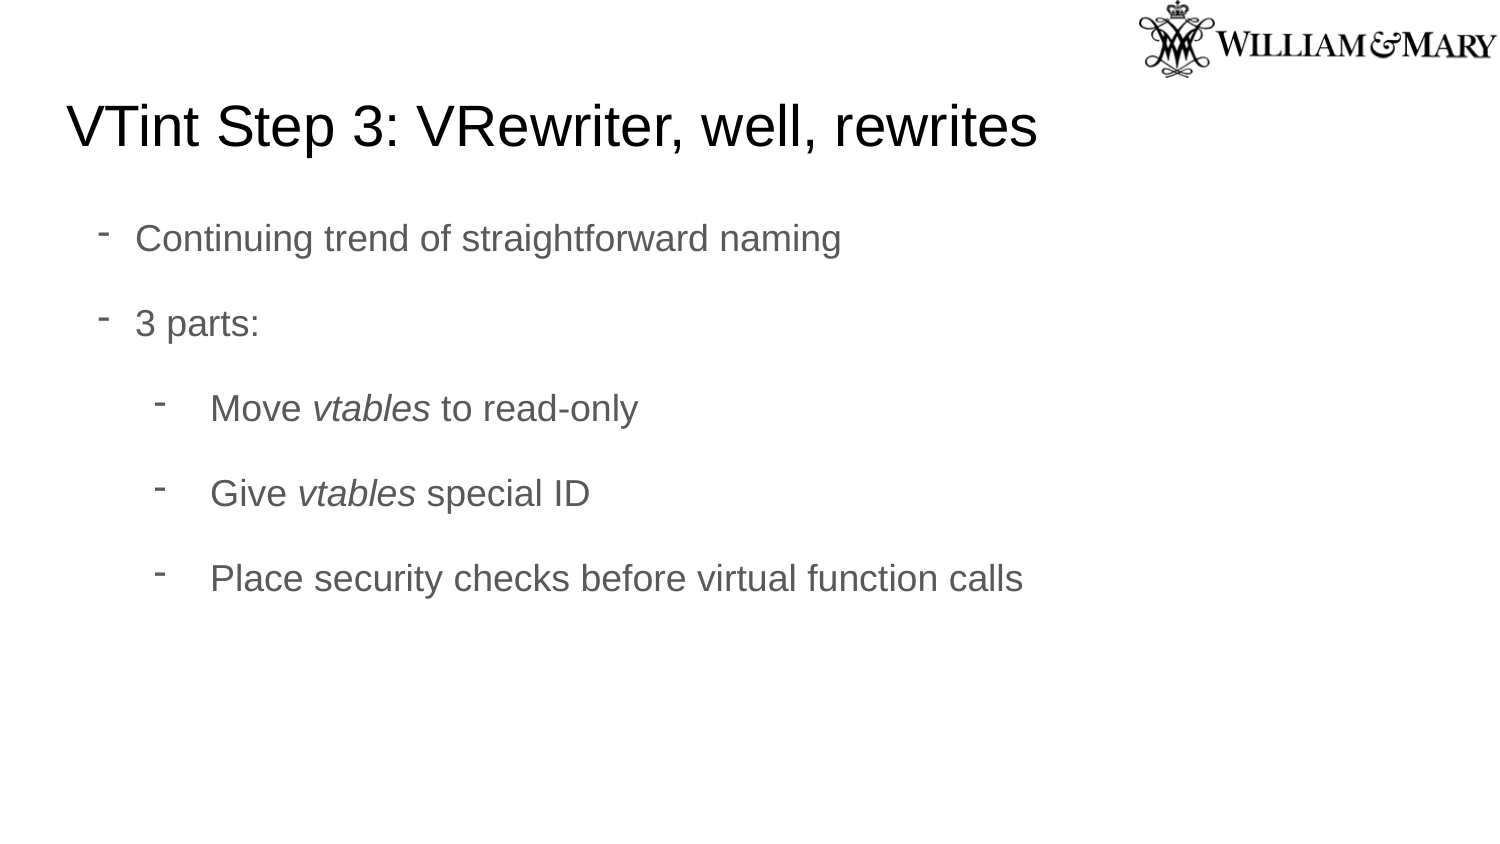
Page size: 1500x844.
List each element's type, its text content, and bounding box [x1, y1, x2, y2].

title VTint Step 3: VRewriter, well, rewrites [51, 72, 1478, 167]
picture [1138, 0, 1500, 81]
list Continuing trend of straightforward naming 3 parts: Move vtables to read-only Give vtables special ID Place security checks before virtual function calls [45, 191, 1443, 753]
